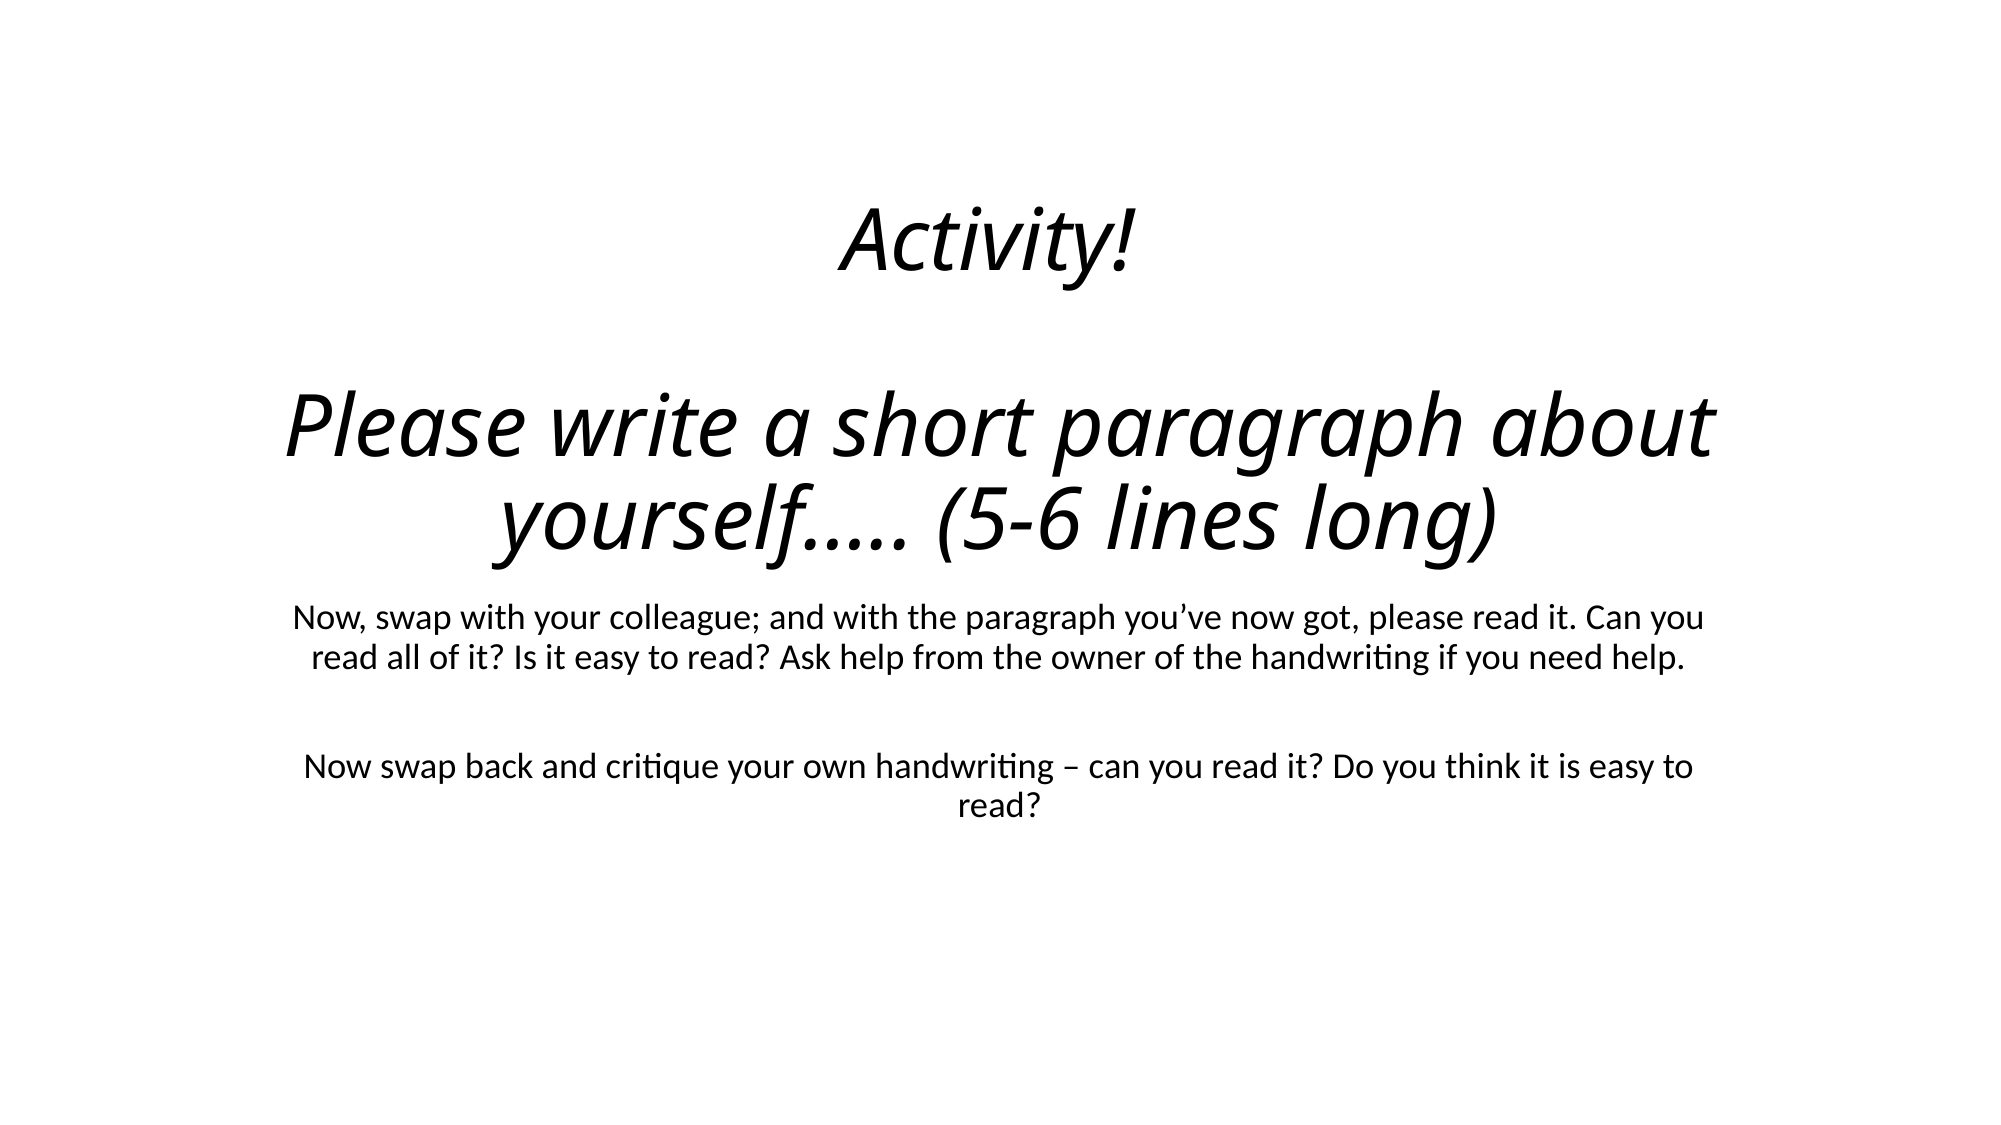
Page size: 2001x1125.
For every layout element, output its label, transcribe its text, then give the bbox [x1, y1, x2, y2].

title Activity! Please write a short paragraph about yourself….. (5-6 lines long) [249, 184, 1750, 576]
subtitle Now, swap with your colleague; and with the paragraph you’ve now got, please read it. Can you read all of it? Is it easy to read? Ask help from the owner of the handwriting if you need help. Now swap back and critique your own handwriting – can you read it? Do you think it is easy to read? [249, 590, 1750, 863]
